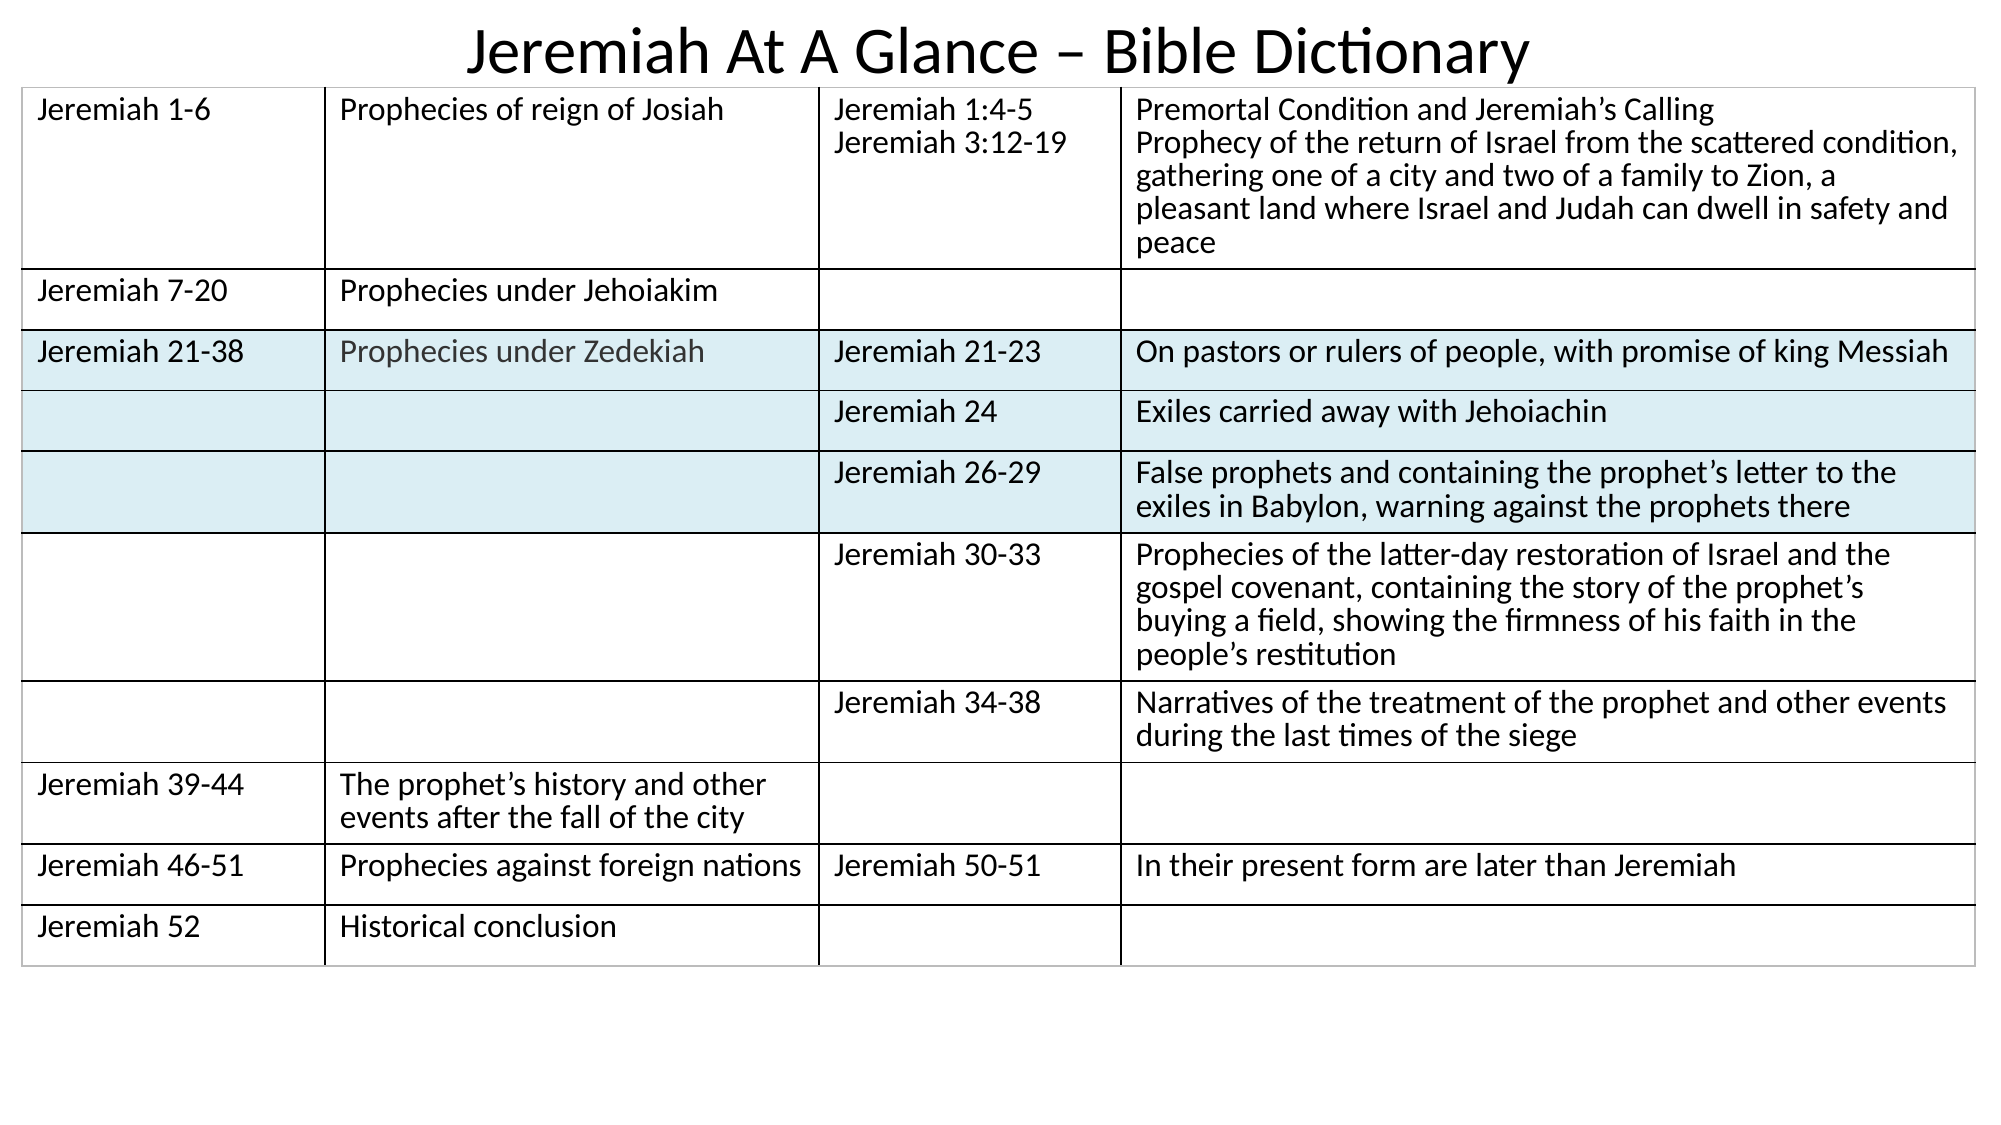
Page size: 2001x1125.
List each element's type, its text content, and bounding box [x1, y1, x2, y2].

table_cell Prophecies under Zedekiah [326, 331, 818, 390]
table_cell [23, 682, 324, 762]
table_header Premortal Condition and Jeremiah’s Calling Prophecy of the return of Israel from the scattered condition, gathering one of a city and two of a family to Zion, a pleasant land where Israel and Judah can dwell in safety and peace [1122, 88, 1974, 268]
table_cell [23, 391, 324, 450]
table_cell [820, 906, 1120, 965]
table_header Jeremiah 1-6 [23, 88, 324, 268]
table_cell [1122, 763, 1974, 843]
table_cell [23, 452, 324, 532]
table_cell [1122, 906, 1974, 965]
table_cell Jeremiah 39-44 [23, 763, 324, 843]
table_cell [820, 763, 1120, 843]
table_cell Jeremiah 30-33 [820, 534, 1120, 680]
table_cell [820, 270, 1120, 329]
table_cell Jeremiah 34-38 [820, 682, 1120, 762]
table_cell Prophecies of the latter-day restoration of Israel and the gospel covenant, containing the story of the prophet’s buying a field, showing the firmness of his faith in the people’s restitution [1122, 534, 1974, 680]
table_cell [326, 682, 818, 762]
table_cell The prophet’s history and other events after the fall of the city [326, 763, 818, 843]
table_header Jeremiah 1:4-5 Jeremiah 3:12-19 [820, 95, 1120, 268]
table_cell Jeremiah 21-38 [23, 331, 324, 390]
table_cell [326, 391, 818, 450]
table_cell [1122, 270, 1974, 329]
table_cell Historical conclusion [326, 906, 818, 965]
table_cell False prophets and containing the prophet’s letter to the exiles in Babylon, warning against the prophets there [1122, 452, 1974, 532]
table_cell [326, 452, 818, 532]
table_header Prophecies of reign of Josiah [326, 88, 818, 268]
table_cell Jeremiah 7-20 [23, 270, 324, 329]
table_cell Prophecies under Jehoiakim [326, 270, 818, 329]
table_cell [326, 534, 818, 680]
table_cell Narratives of the treatment of the prophet and other events during the last times of the siege [1122, 682, 1974, 762]
table_cell Jeremiah 52 [23, 906, 324, 965]
table_cell Jeremiah 21-23 [820, 331, 1120, 390]
table_cell Jeremiah 46-51 [23, 845, 324, 904]
text_box Jeremiah At A Glance – Bible Dictionary [451, 0, 1713, 95]
table_cell Jeremiah 26-29 [820, 452, 1120, 532]
table_cell On pastors or rulers of people, with promise of king Messiah [1122, 331, 1974, 390]
table_cell In their present form are later than Jeremiah [1122, 845, 1974, 904]
table_cell Exiles carried away with Jehoiachin [1122, 391, 1974, 450]
table_cell Jeremiah 24 [820, 391, 1120, 450]
table_cell Jeremiah 50-51 [820, 845, 1120, 904]
table_cell [23, 534, 324, 680]
table_cell Prophecies against foreign nations [326, 845, 818, 904]
